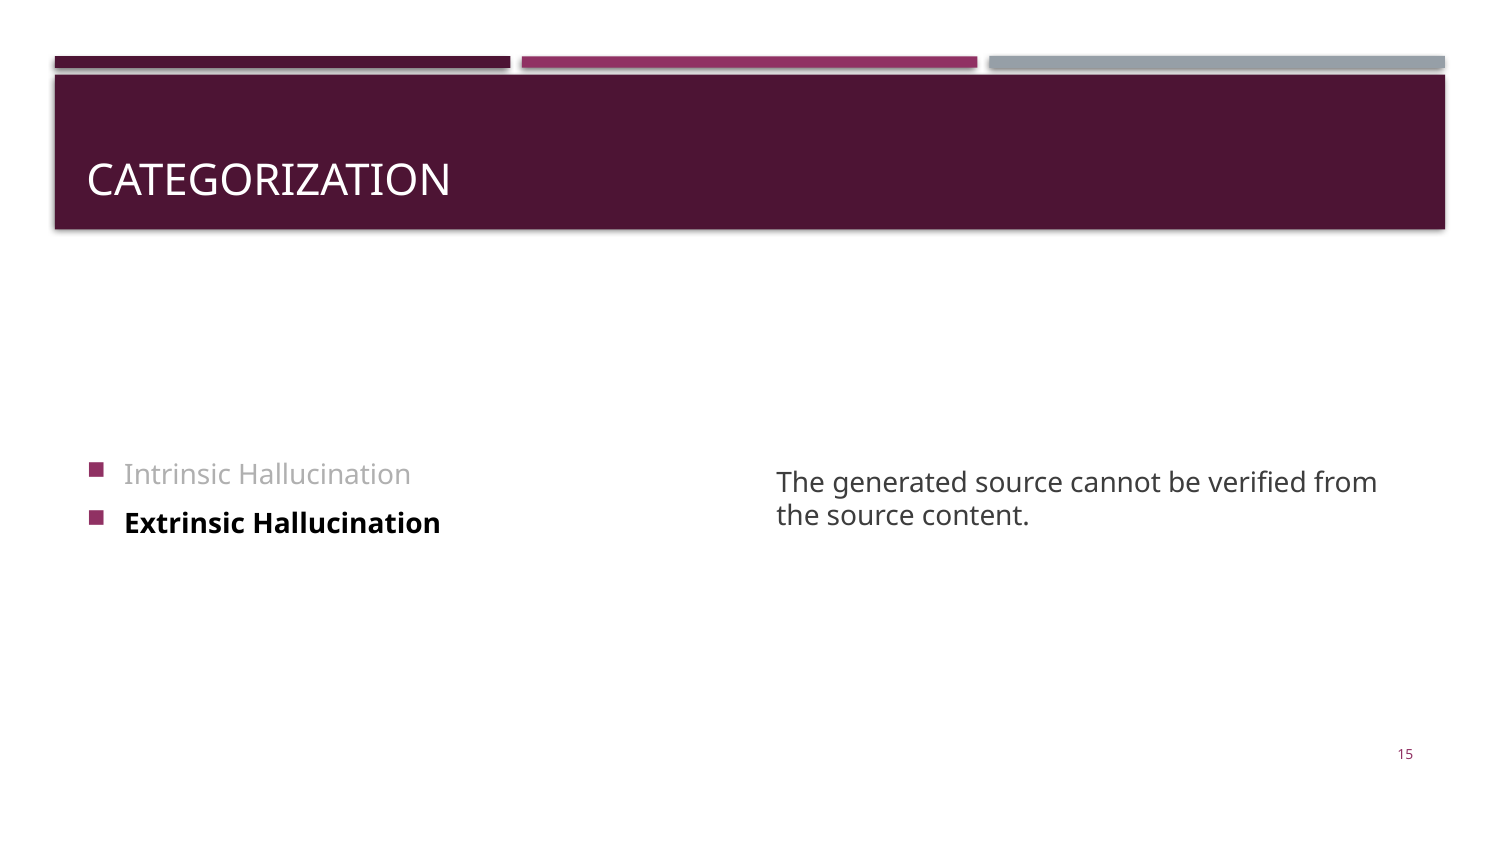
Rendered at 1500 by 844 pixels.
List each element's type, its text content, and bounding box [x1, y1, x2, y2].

slide_number 15 [1298, 732, 1429, 778]
list The generated source cannot be verified from the source content. [761, 274, 1429, 722]
list Intrinsic Hallucination Extrinsic Hallucination [71, 274, 739, 722]
title Categorization [71, 89, 1429, 212]
